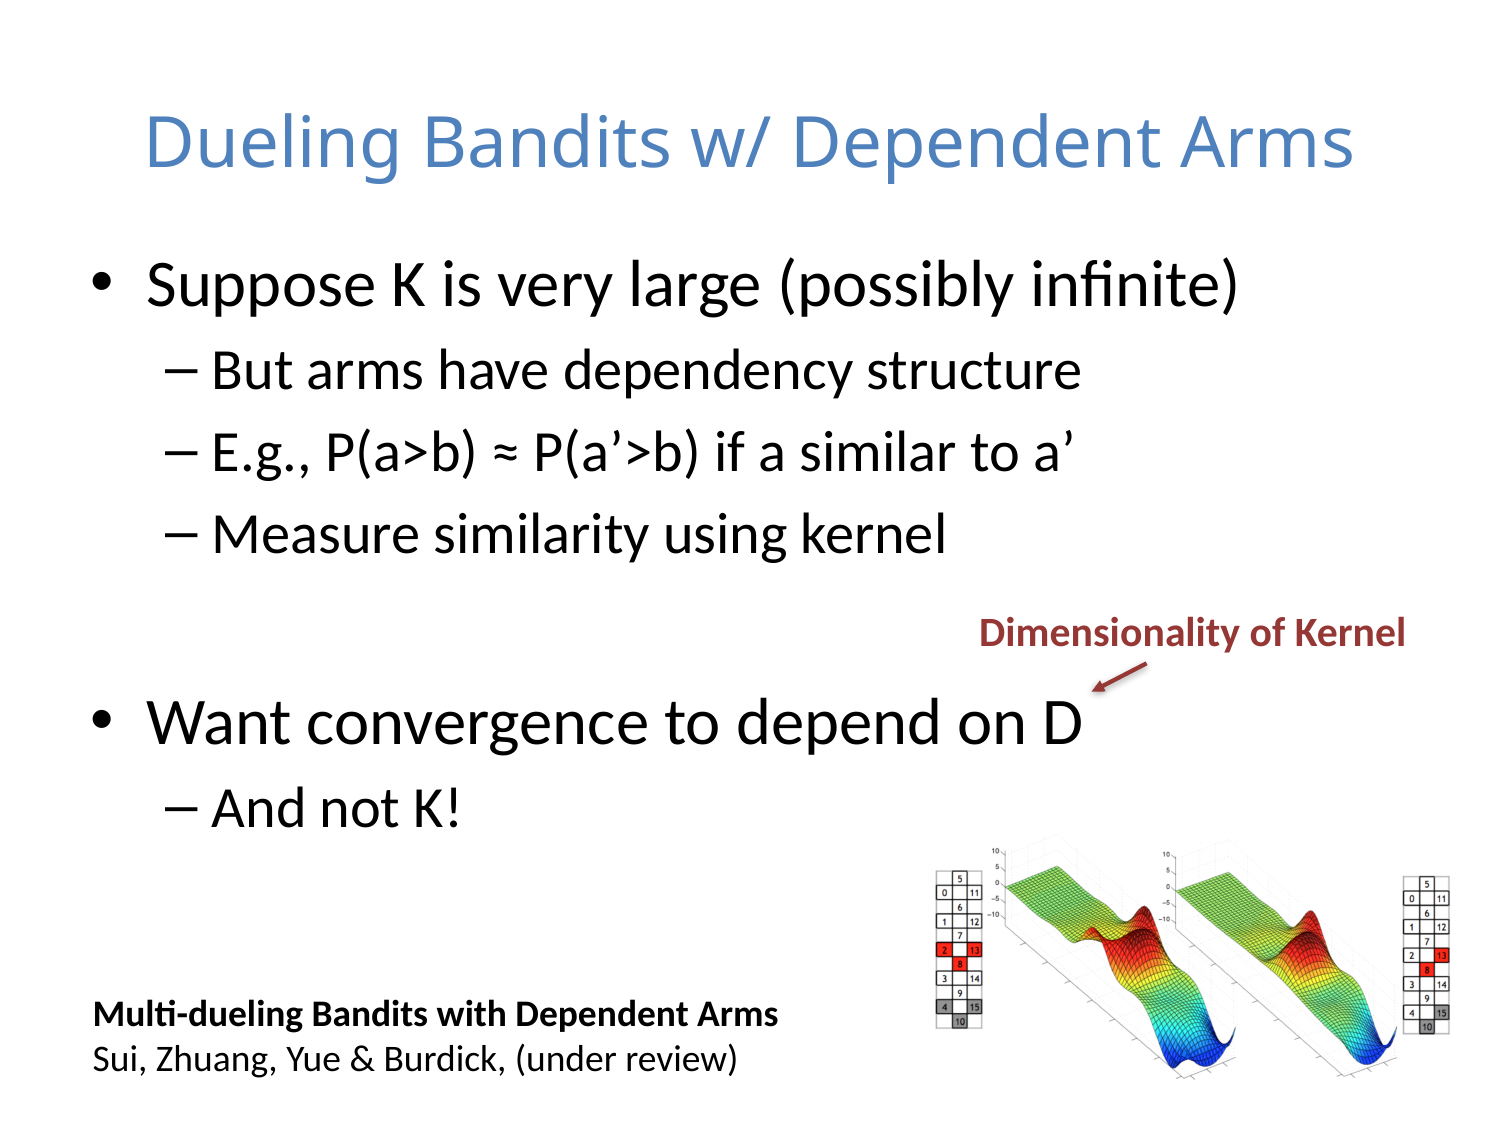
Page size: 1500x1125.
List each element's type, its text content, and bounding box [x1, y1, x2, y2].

text_box Dimensionality of Kernel [964, 597, 1422, 663]
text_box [1091, 662, 1147, 692]
title Dueling Bandits w/ Dependent Arms [75, 45, 1425, 232]
picture [928, 832, 1456, 1089]
list Suppose K is very large (possibly infinite) But arms have dependency structure E.g., P(a>b) ≈ P(a’>b) if a similar to a’ Measure similarity using kernel Want convergence to depend on D And not K! [75, 232, 1425, 1005]
text_box Multi-dueling Bandits with Dependent Arms Sui, Zhuang, Yue & Burdick, (under review) [78, 981, 795, 1087]
